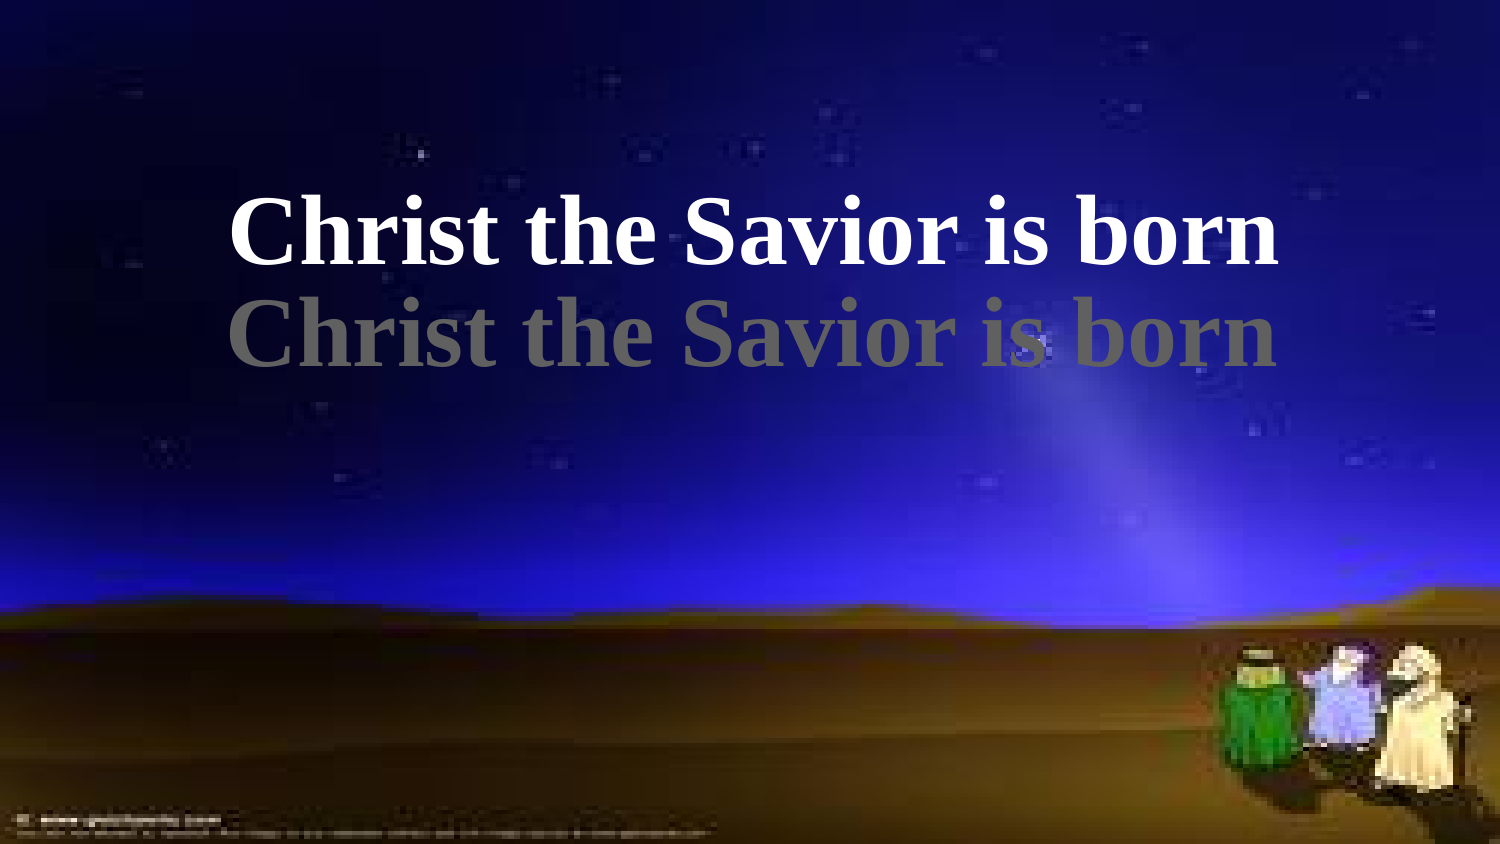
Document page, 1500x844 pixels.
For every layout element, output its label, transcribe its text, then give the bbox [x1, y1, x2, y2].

picture [0, 0, 1500, 844]
text_box Christ the Savior is born [4, 157, 1500, 259]
text_box Christ the Savior is born [1, 259, 1500, 395]
